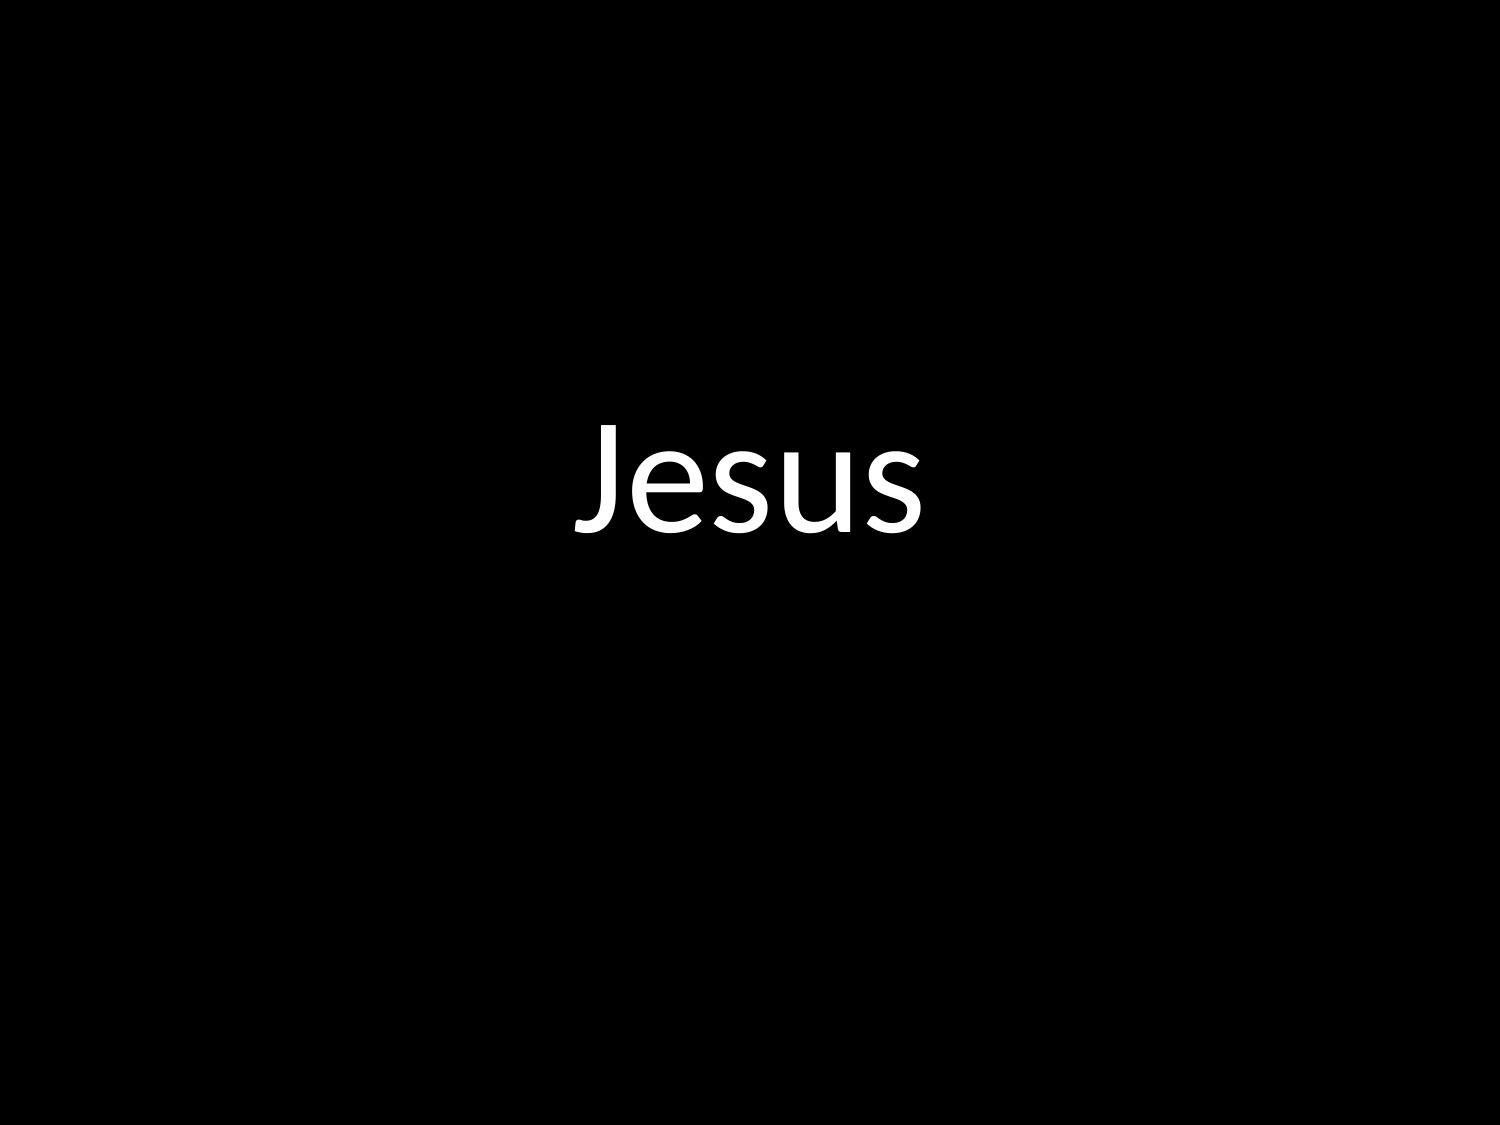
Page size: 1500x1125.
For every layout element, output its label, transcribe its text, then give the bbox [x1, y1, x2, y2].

title Jesus [112, 0, 1388, 932]
